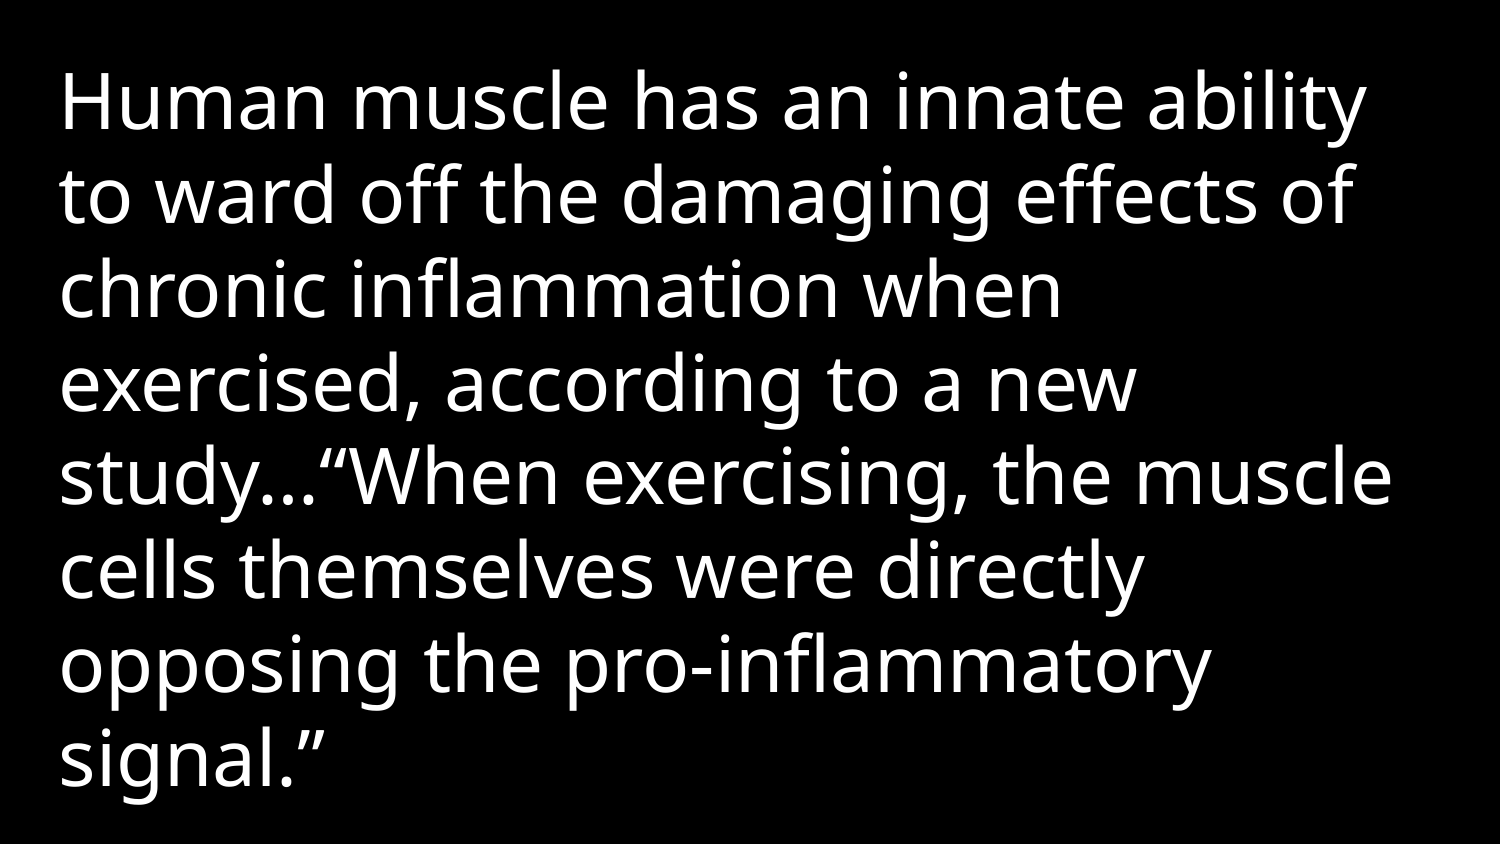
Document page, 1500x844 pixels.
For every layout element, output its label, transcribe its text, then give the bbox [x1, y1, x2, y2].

list Human muscle has an innate ability to ward off the damaging effects of chronic inflammation when exercised, according to a new study…“When exercising, the muscle cells themselves were directly opposing the pro-inflammatory signal.” [50, 46, 1425, 810]
